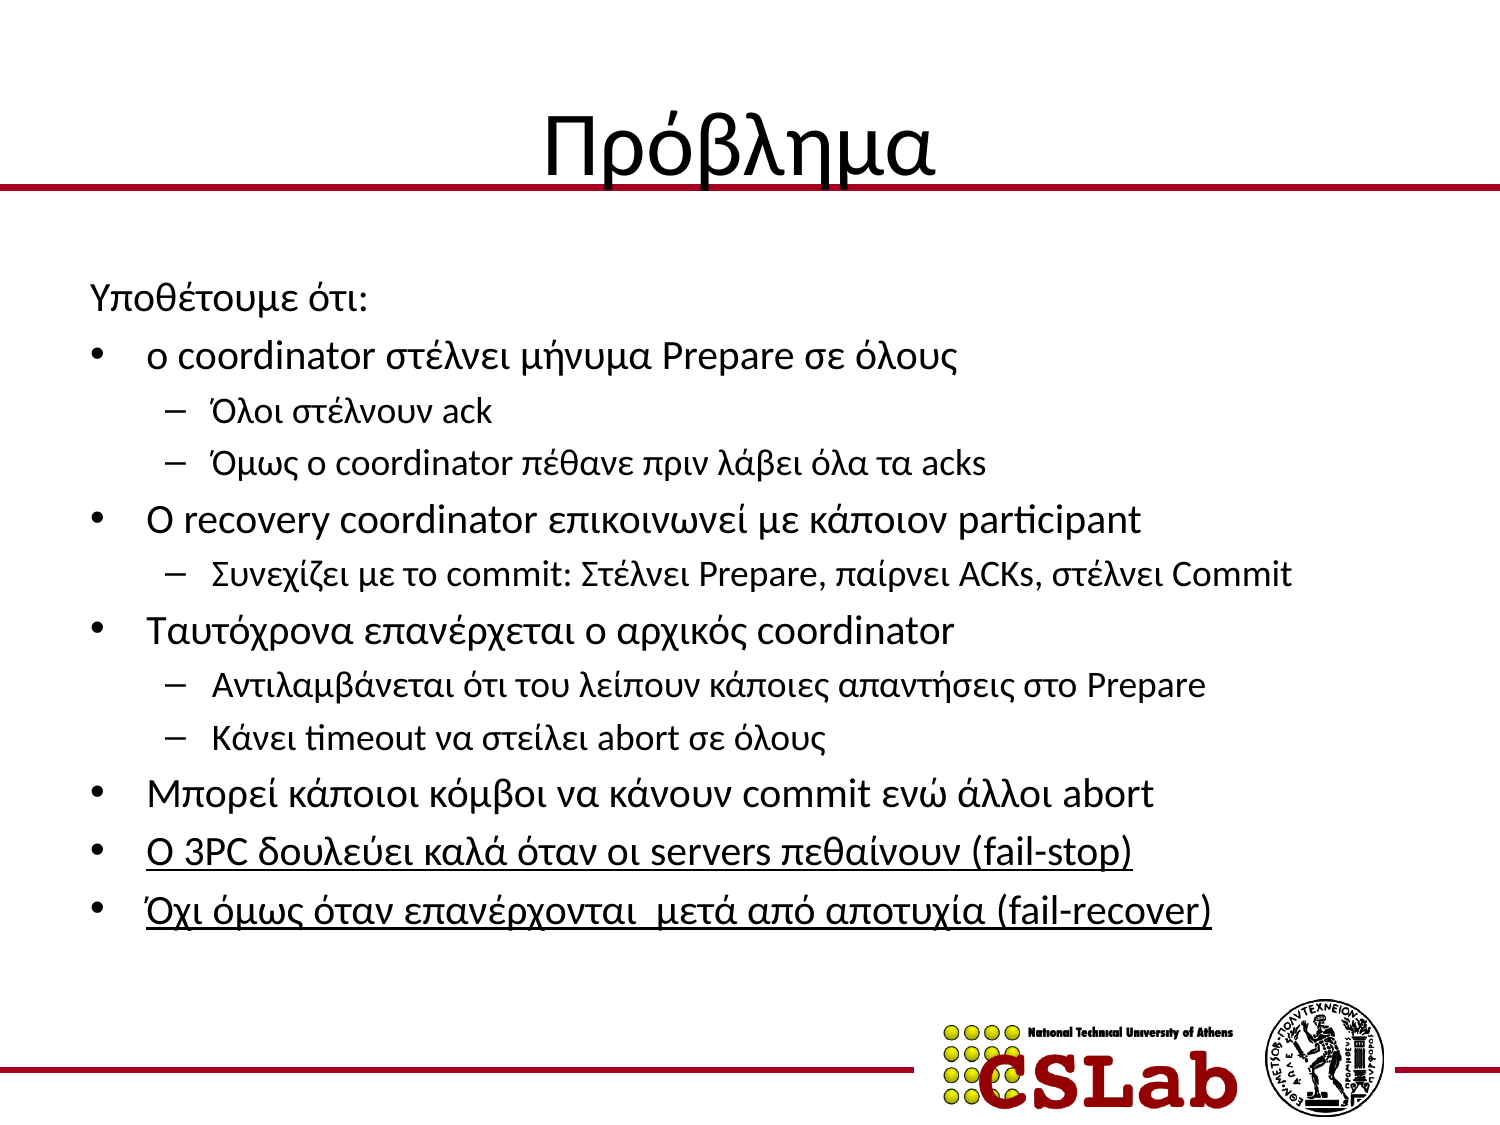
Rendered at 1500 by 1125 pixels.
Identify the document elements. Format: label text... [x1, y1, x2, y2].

picture [1265, 1006, 1384, 1117]
title Πρόβλημα [74, 44, 1426, 233]
list Υποθέτουμε ότι: ο coordinator στέλνει μήνυμα Prepare σε όλους Όλοι στέλνουν ack Όμως ο coordinator πέθανε πριν λάβει όλα τα acks O recovery coordinator επικοινωνεί με κάποιον participant Συνεχίζει με το commit: Στέλνει Prepare, παίρνει ACKs, στέλνει Commit Ταυτόχρονα επανέρχεται ο αρχικός coordinator Αντιλαμβάνεται ότι του λείπουν κάποιες απαντήσεις στο Prepare Κάνει timeout να στείλει abort σε όλους Μπορεί κάποιοι κόμβοι να κάνουν commit ενώ άλλοι abort O 3PC δουλεύει καλά όταν οι servers πεθαίνουν (fail-stop) Όχι όμως όταν επανέρχονται μετά από αποτυχία (fail-recover) [74, 262, 1426, 1006]
picture [937, 1022, 1243, 1118]
